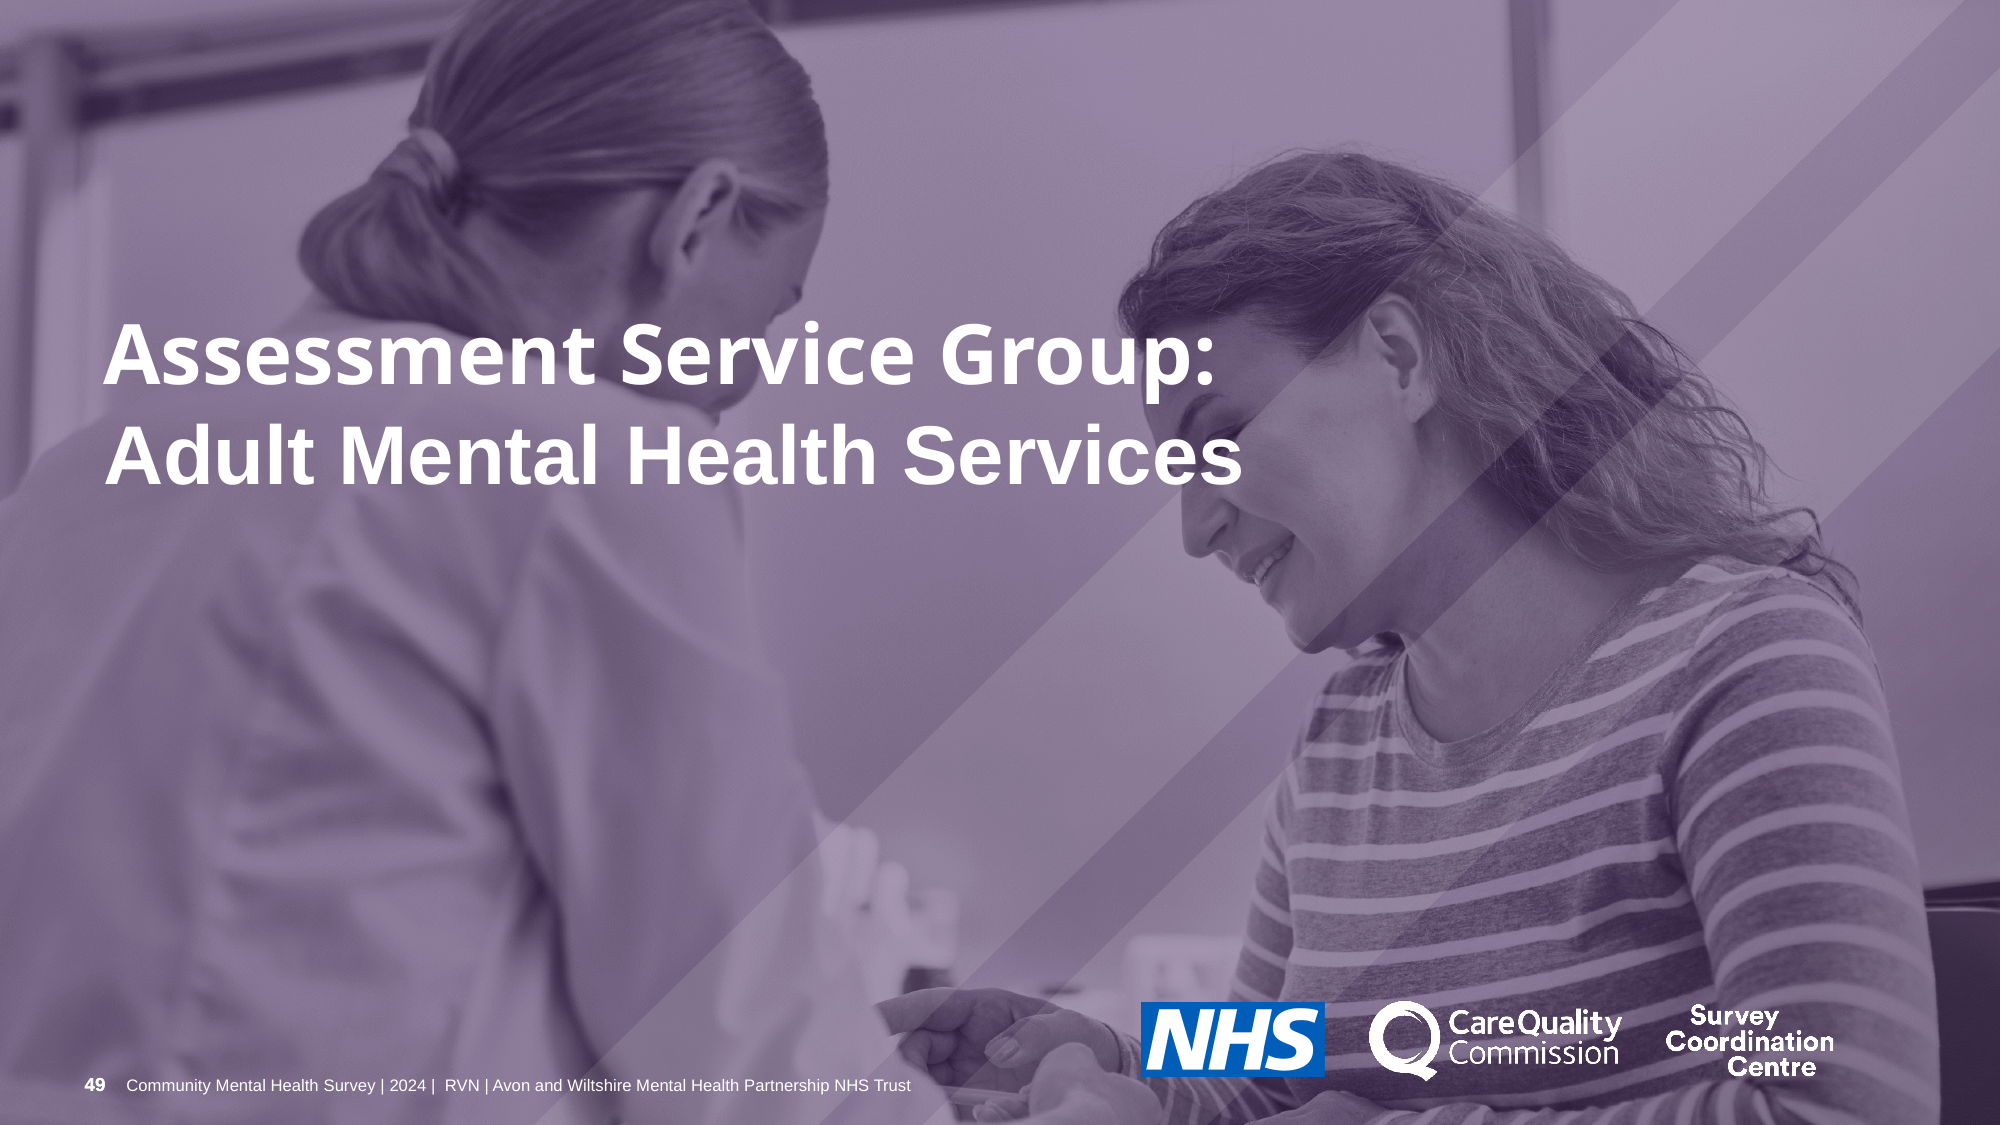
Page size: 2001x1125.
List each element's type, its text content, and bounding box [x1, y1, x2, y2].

title Assessment Service Group: Adult Mental Health Services [103, 301, 1603, 504]
picture [1357, 989, 1629, 1091]
picture [1663, 1001, 1836, 1079]
picture [1141, 1002, 1325, 1077]
text_box 49 [84, 1065, 122, 1125]
